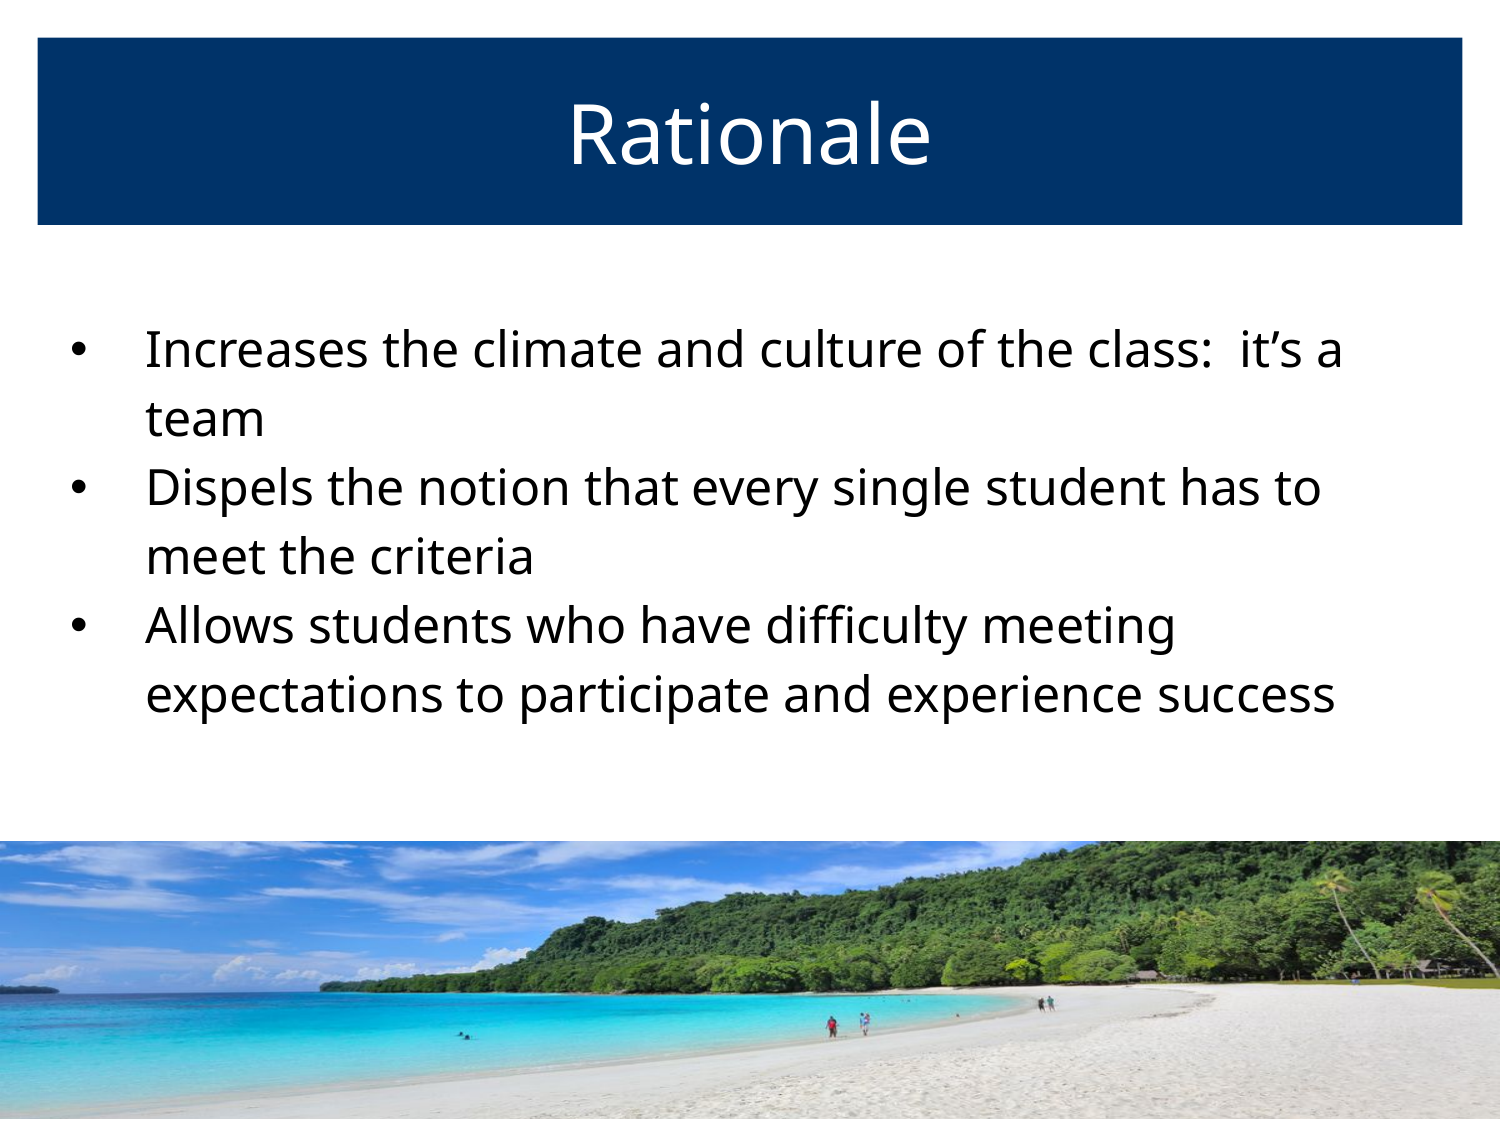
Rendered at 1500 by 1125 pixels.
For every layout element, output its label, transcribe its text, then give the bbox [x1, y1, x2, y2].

title Rationale [37, 37, 1463, 225]
picture [0, 840, 1500, 1119]
text_box Increases the climate and culture of the class: it’s a team Dispels the notion that every single student has to meet the criteria Allows students who have difficulty meeting expectations to participate and experience success [49, 225, 1451, 839]
